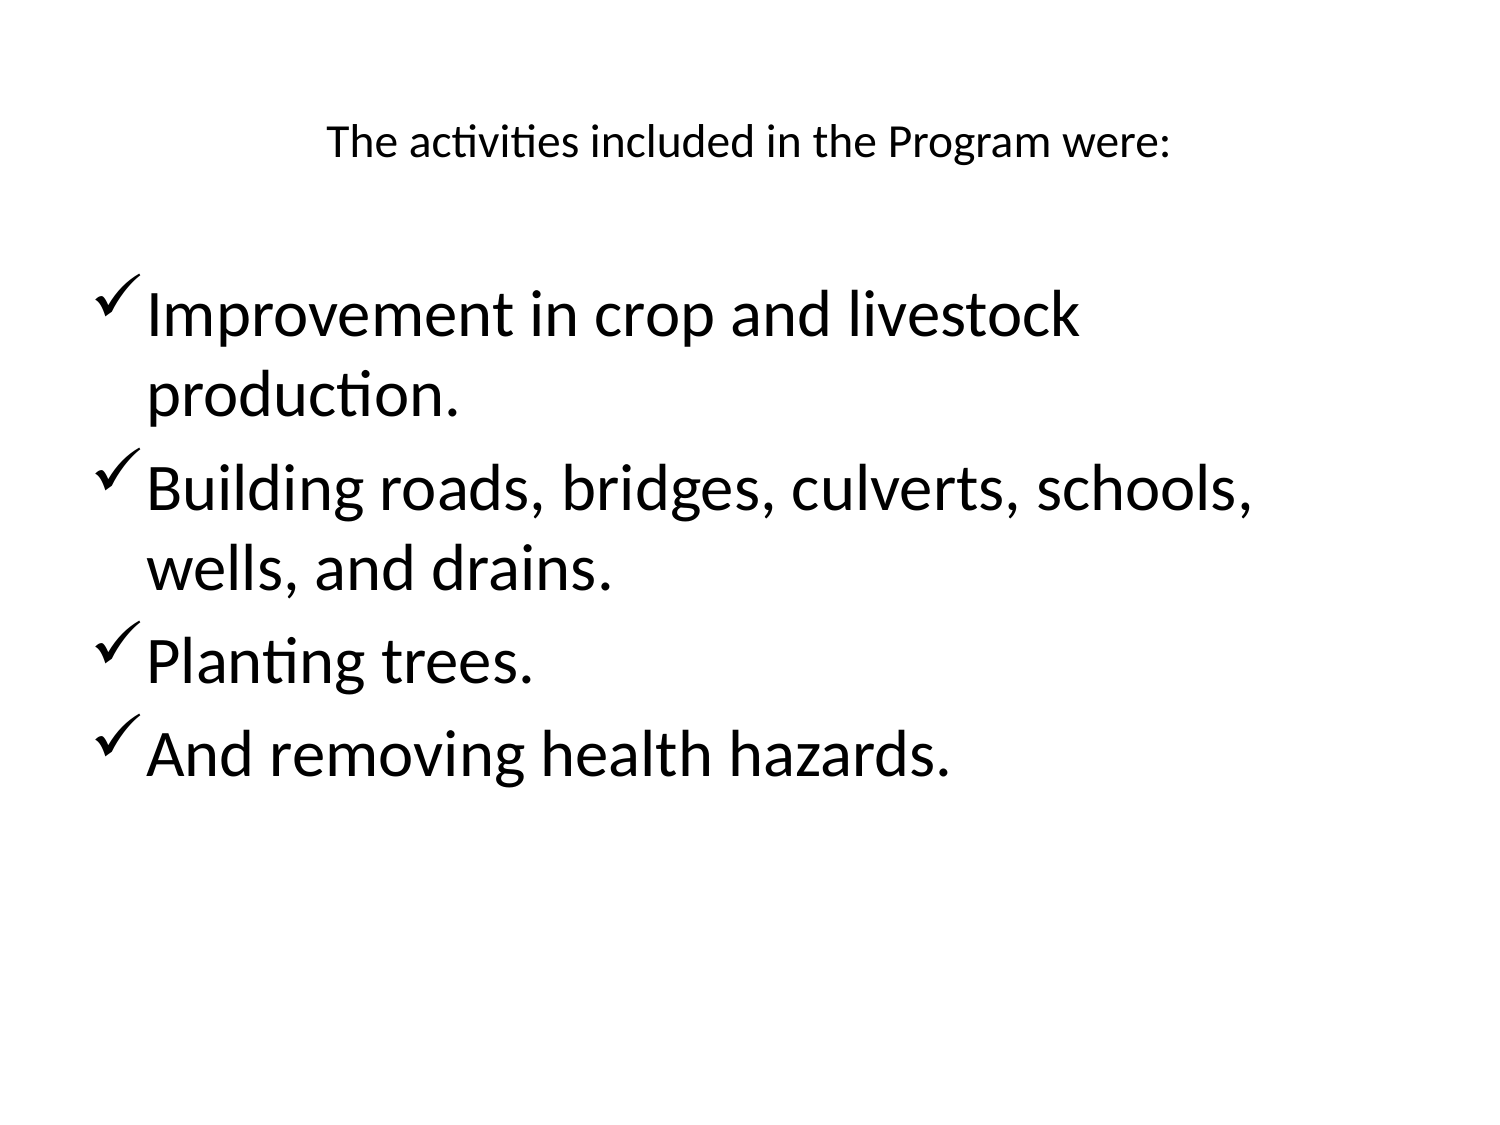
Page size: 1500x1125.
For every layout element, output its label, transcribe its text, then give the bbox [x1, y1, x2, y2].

title The activities included in the Program were: [75, 45, 1425, 233]
list Improvement in crop and livestock production. Building roads, bridges, culverts, schools, wells, and drains. Planting trees. And removing health hazards. [75, 262, 1425, 1005]
